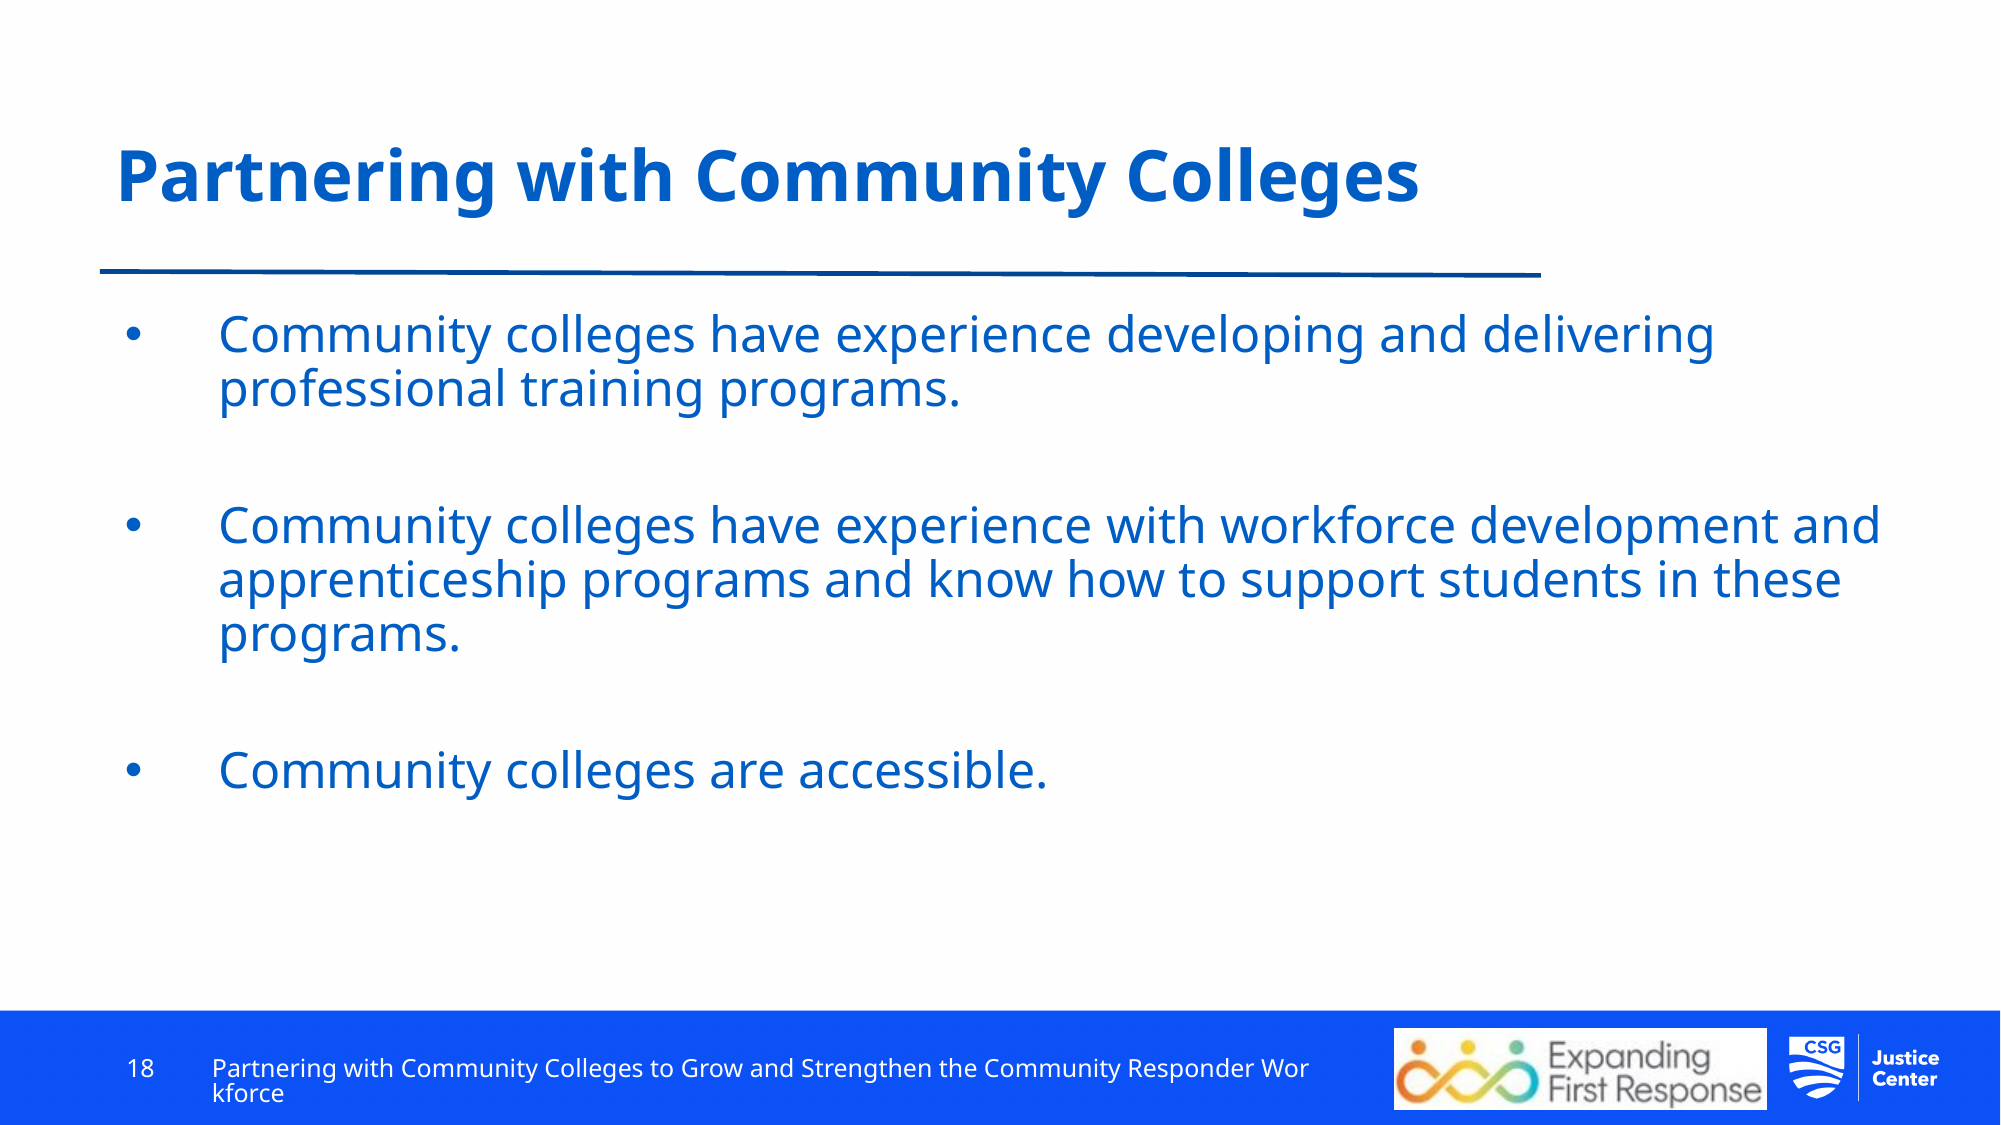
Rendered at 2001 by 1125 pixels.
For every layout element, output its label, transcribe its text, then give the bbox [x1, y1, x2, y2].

list Community colleges have experience developing and delivering professional training programs. Community colleges have experience with workforce development and apprenticeship programs and know how to support students in these programs. Community colleges are accessible. [100, 301, 1901, 960]
title Partnering with Community Colleges [100, 75, 1901, 282]
slide_number 18 [99, 1039, 170, 1100]
picture [0, 0, 2001, 1125]
footer Partnering with Community Colleges to Grow and Strengthen the Community Responder Workforce [196, 1039, 1328, 1100]
